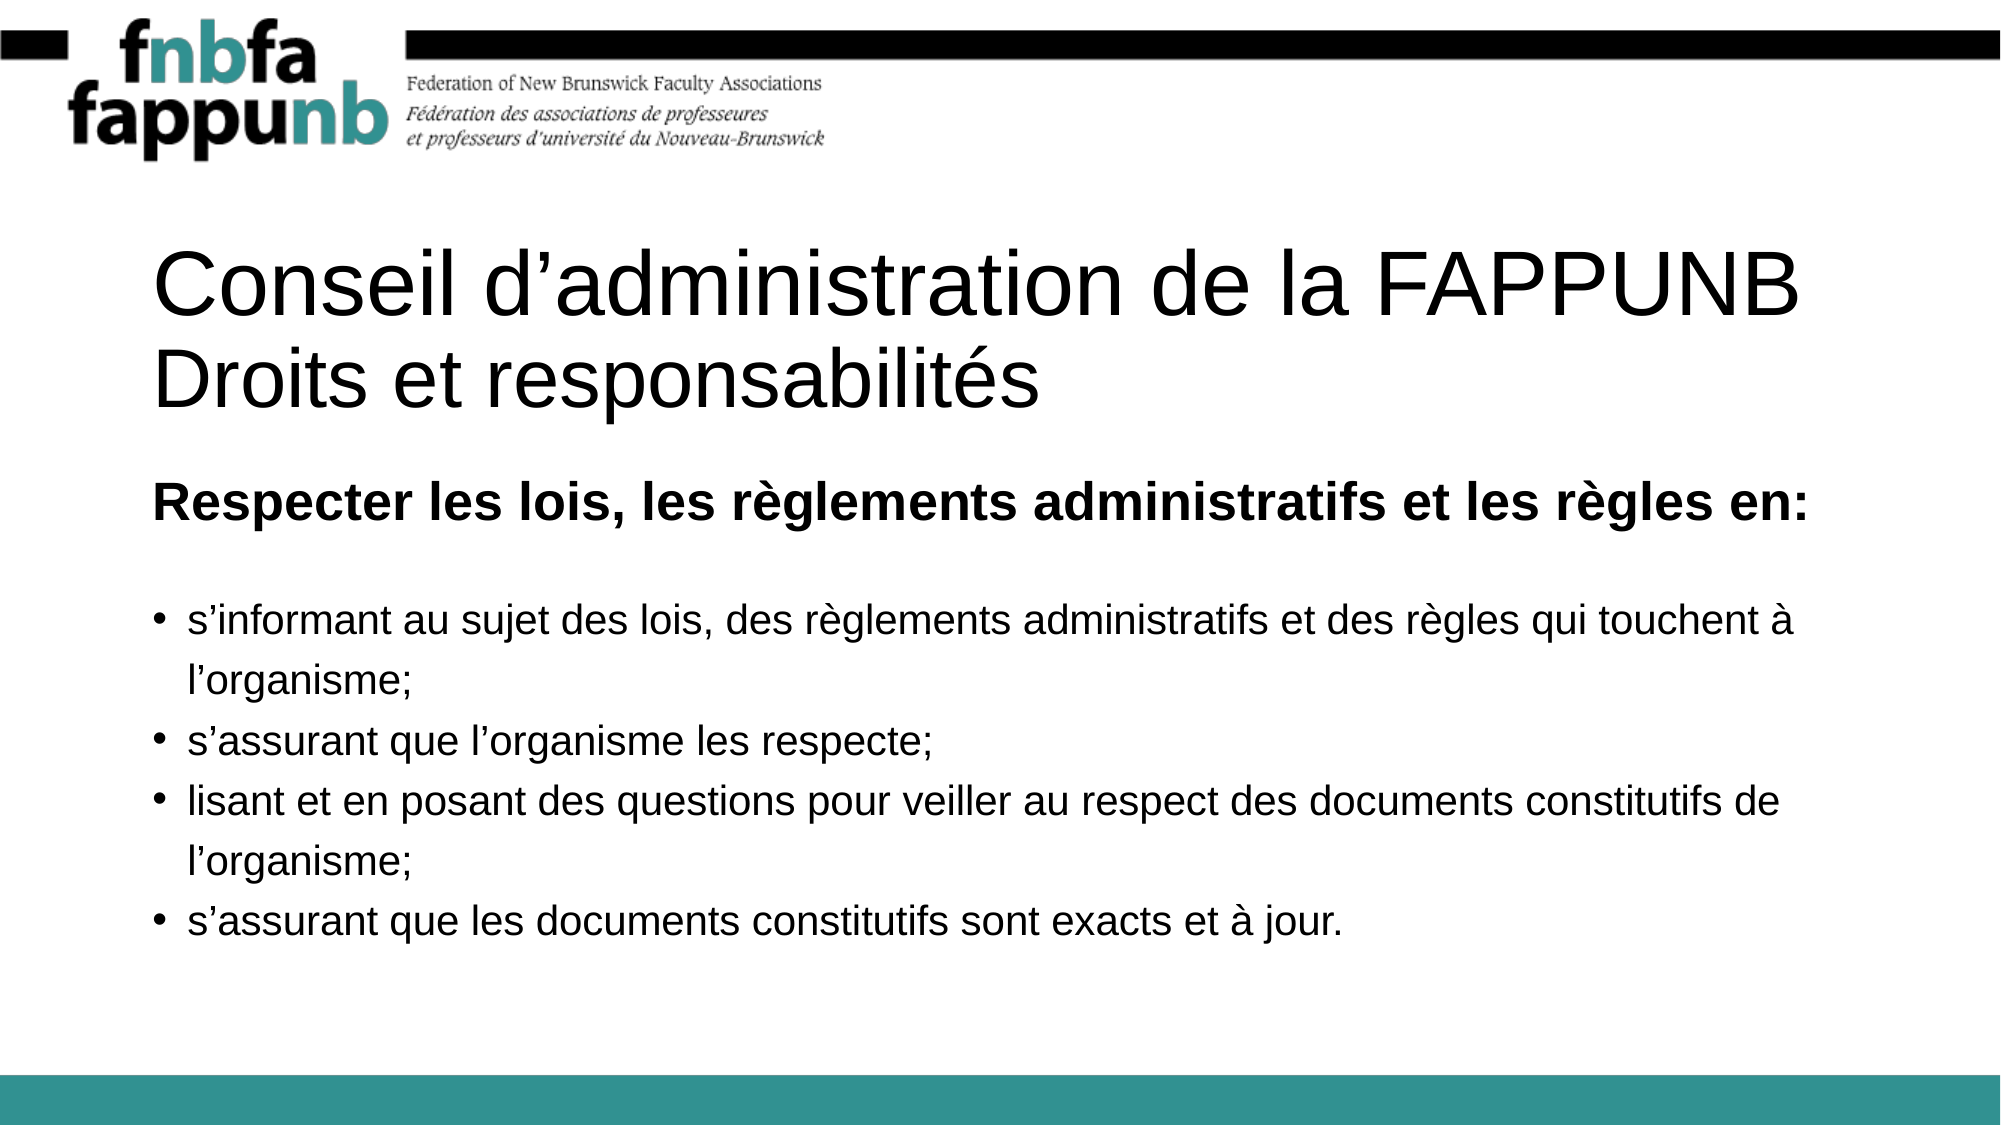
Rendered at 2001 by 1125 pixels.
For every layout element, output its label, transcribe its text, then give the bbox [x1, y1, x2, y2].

picture [0, 0, 2001, 1125]
list Respecter les lois, les règlements administratifs et les règles en: s’informant au sujet des lois, des règlements administratifs et des règles qui touchent à l’organisme; s’assurant que l’organisme les respecte; lisant et en posant des questions pour veiller au respect des documents constitutifs de l’organisme; s’assurant que les documents constitutifs sont exacts et à jour. [137, 445, 1863, 984]
title Conseil d’administration de la FAPPUNB Droits et responsabilités [137, 221, 1863, 440]
